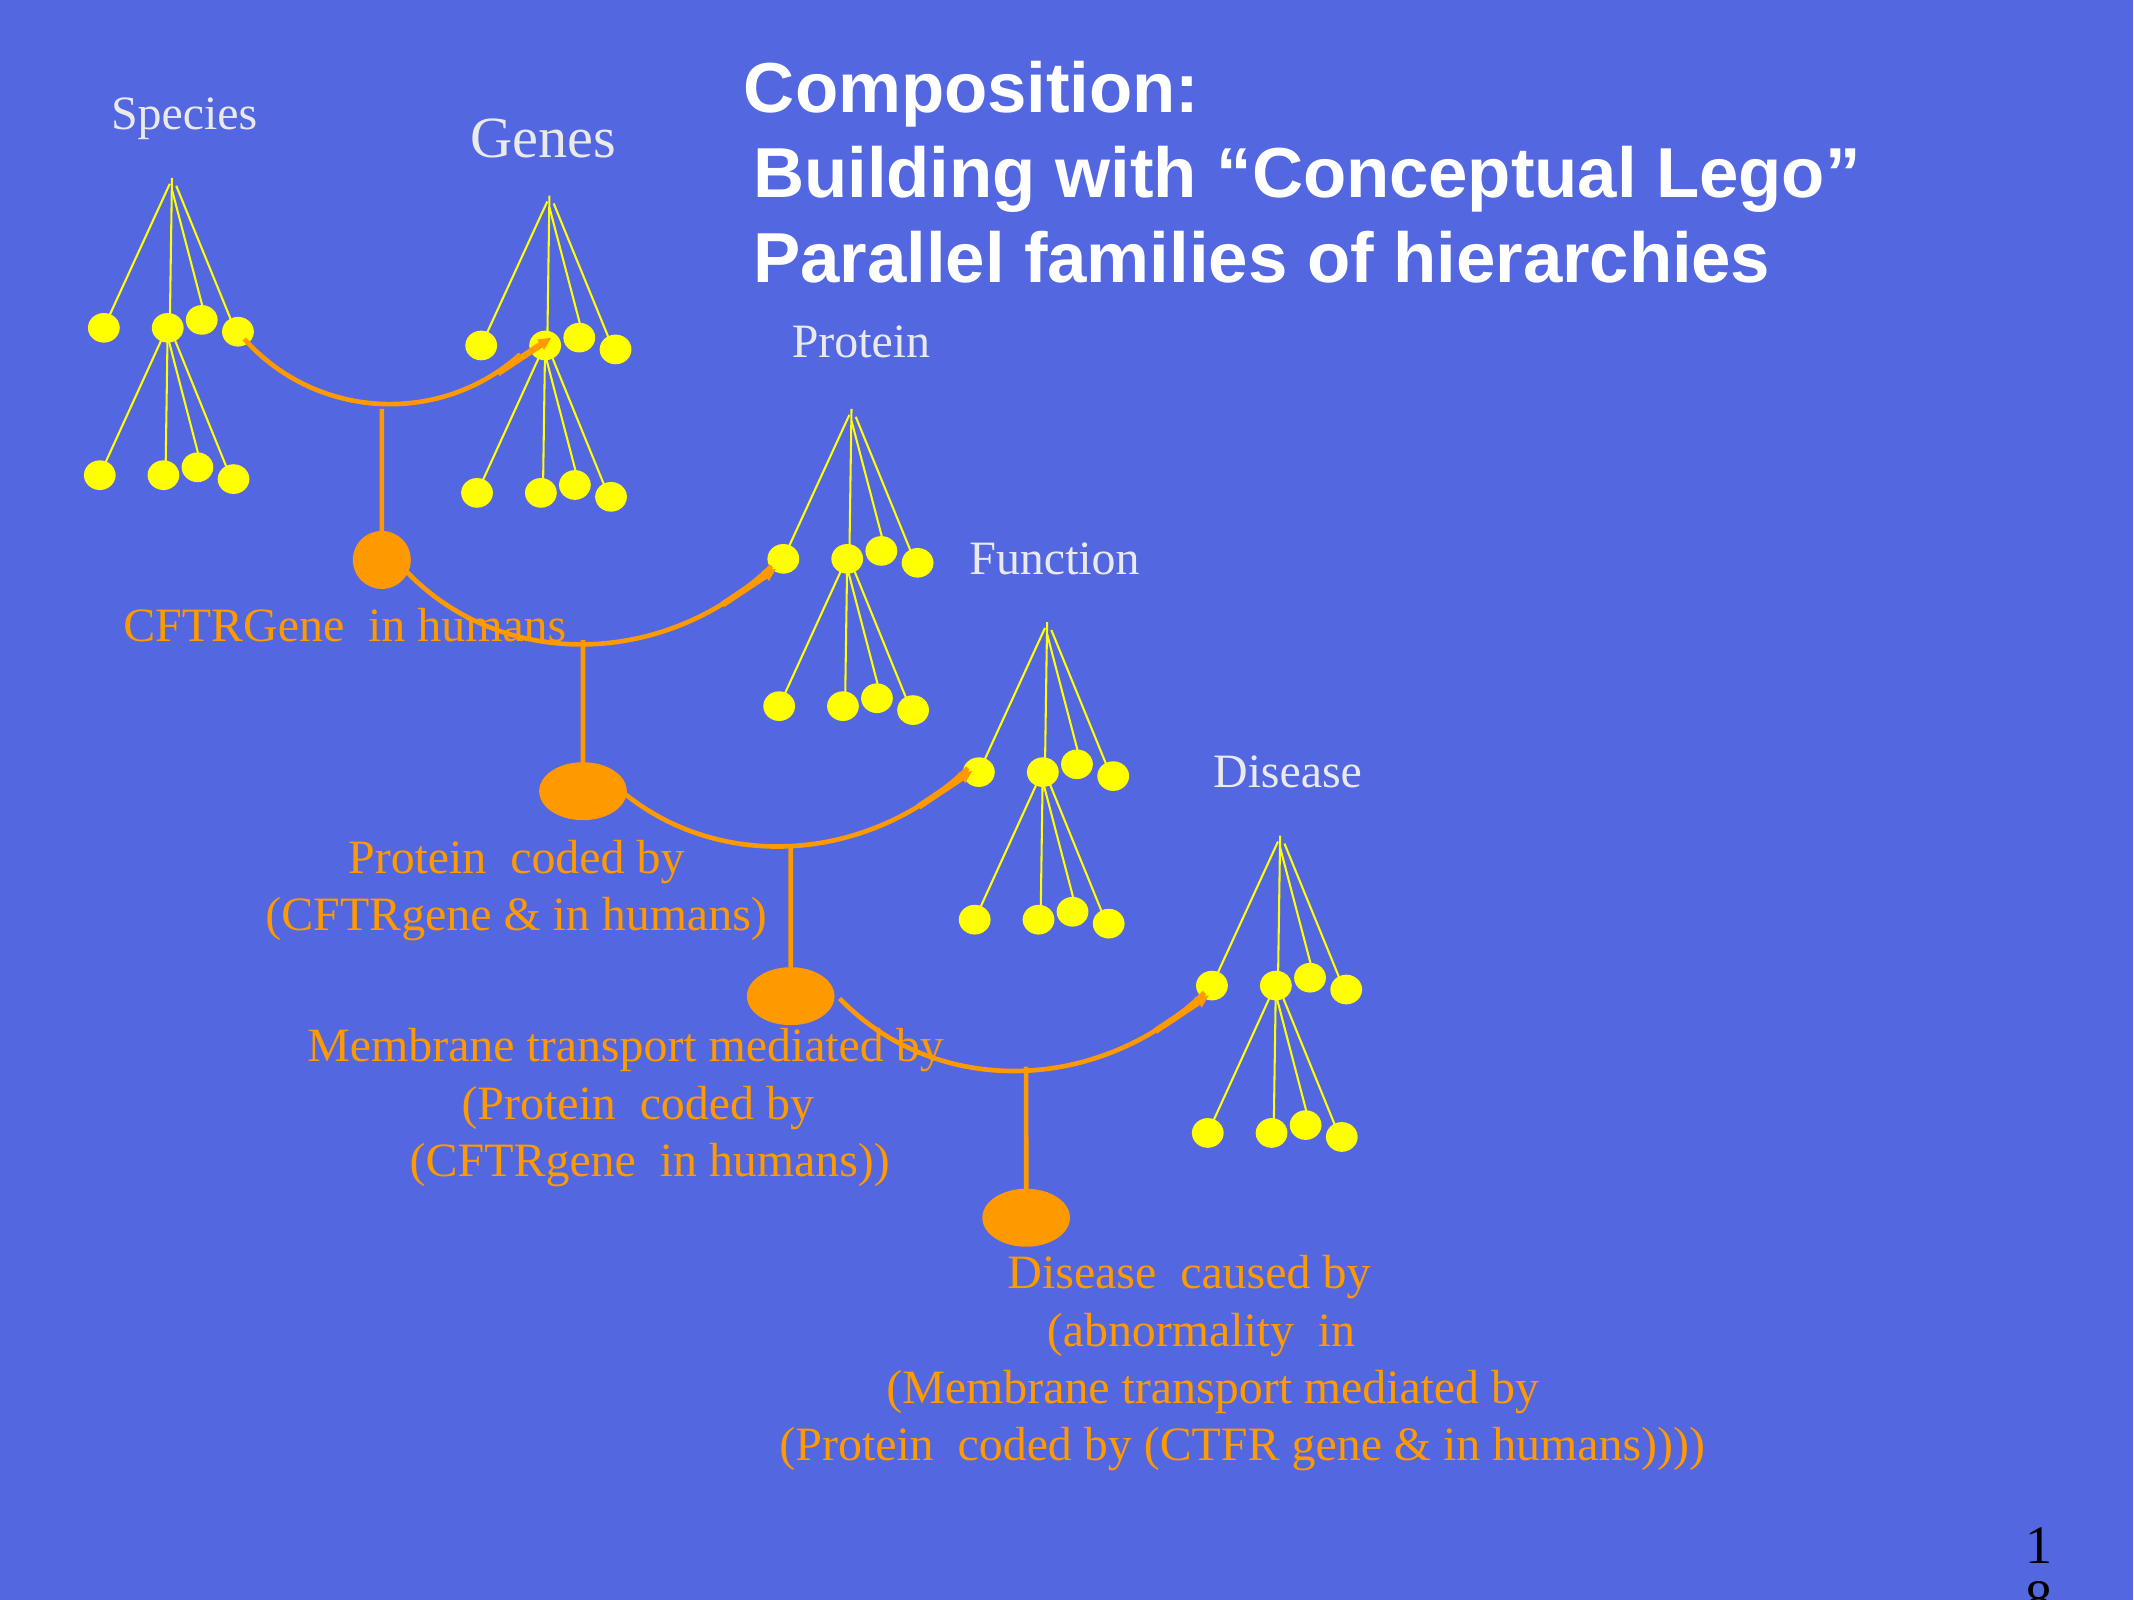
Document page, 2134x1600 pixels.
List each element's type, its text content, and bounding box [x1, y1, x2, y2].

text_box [247, 669, 283, 950]
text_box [105, 248, 585, 661]
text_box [288, 646, 973, 1196]
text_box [1192, 835, 1362, 869]
text_box Species [89, 71, 279, 150]
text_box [764, 302, 947, 644]
text_box Genes [448, 88, 638, 181]
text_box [959, 621, 1129, 869]
text_box Function [950, 515, 1162, 595]
text_box Disease [1191, 728, 1384, 808]
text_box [84, 177, 254, 494]
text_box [461, 195, 631, 442]
title Composition: Building with “Conceptual Lego” Parallel families of hierarchies [735, 33, 1974, 301]
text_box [664, 870, 1727, 1481]
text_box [589, 444, 786, 644]
slide_number 18 [2009, 1501, 2093, 1588]
